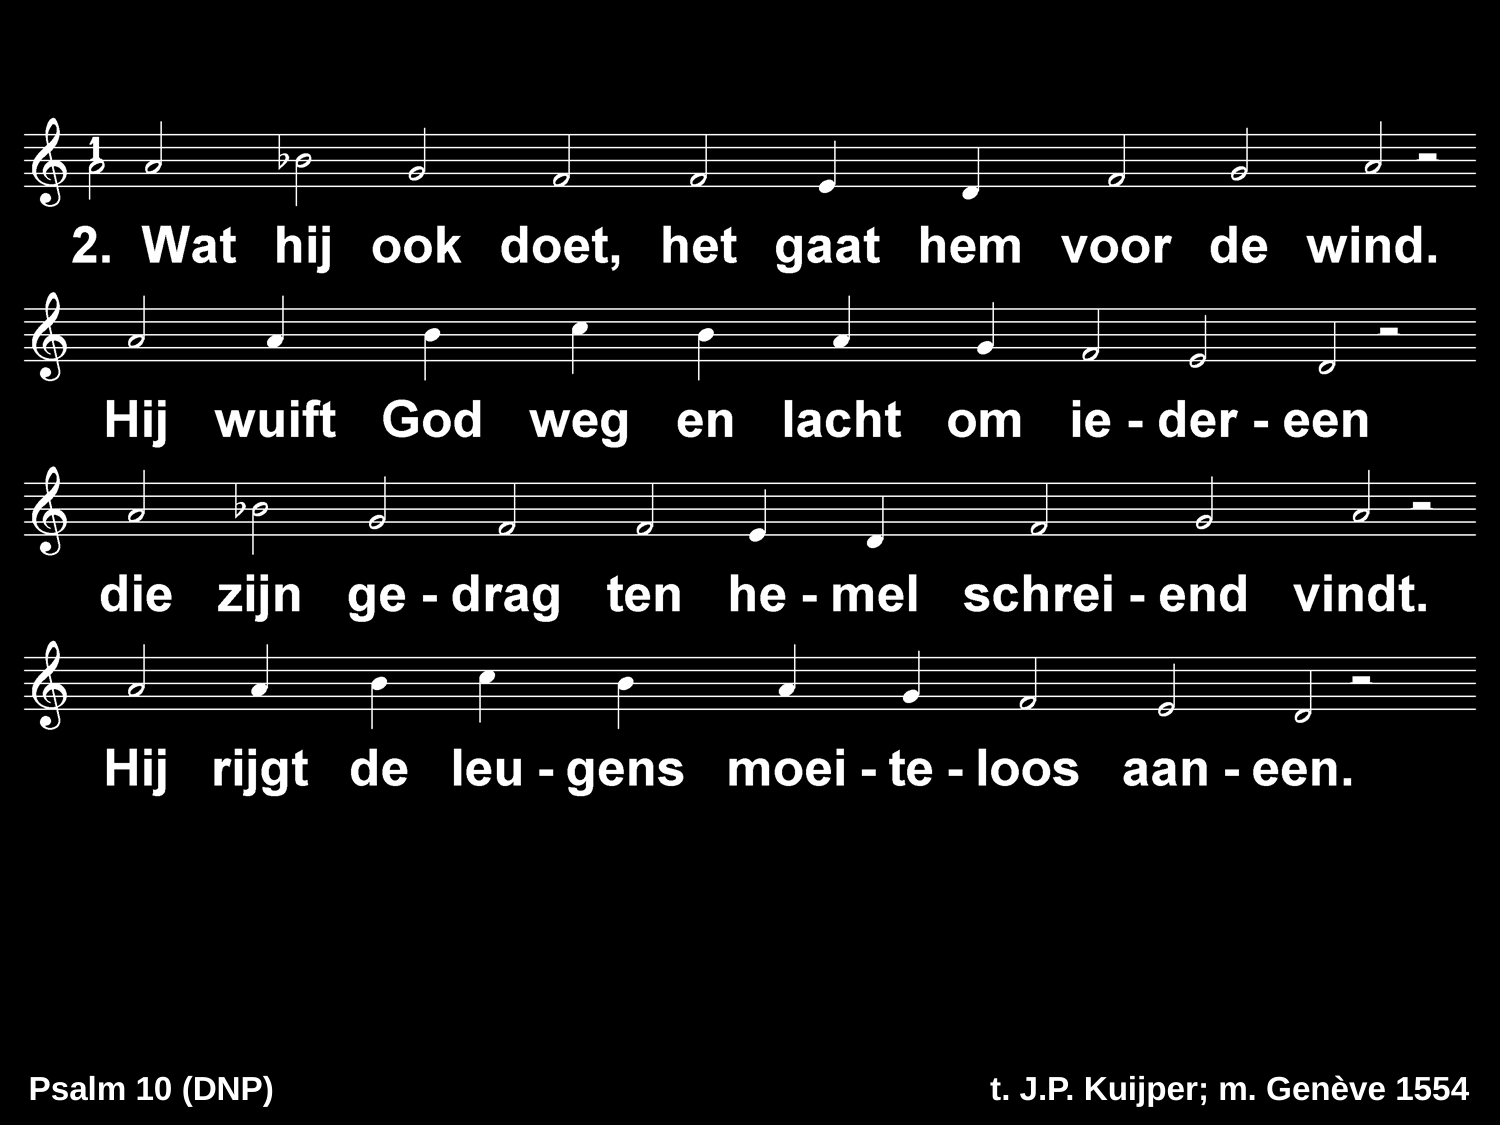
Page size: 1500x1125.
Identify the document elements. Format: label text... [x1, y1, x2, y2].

picture [10, 104, 1490, 811]
text_box Psalm 10 (DNP) t. J.P. Kuijper; m. Genève 1554 [13, 1059, 1495, 1115]
